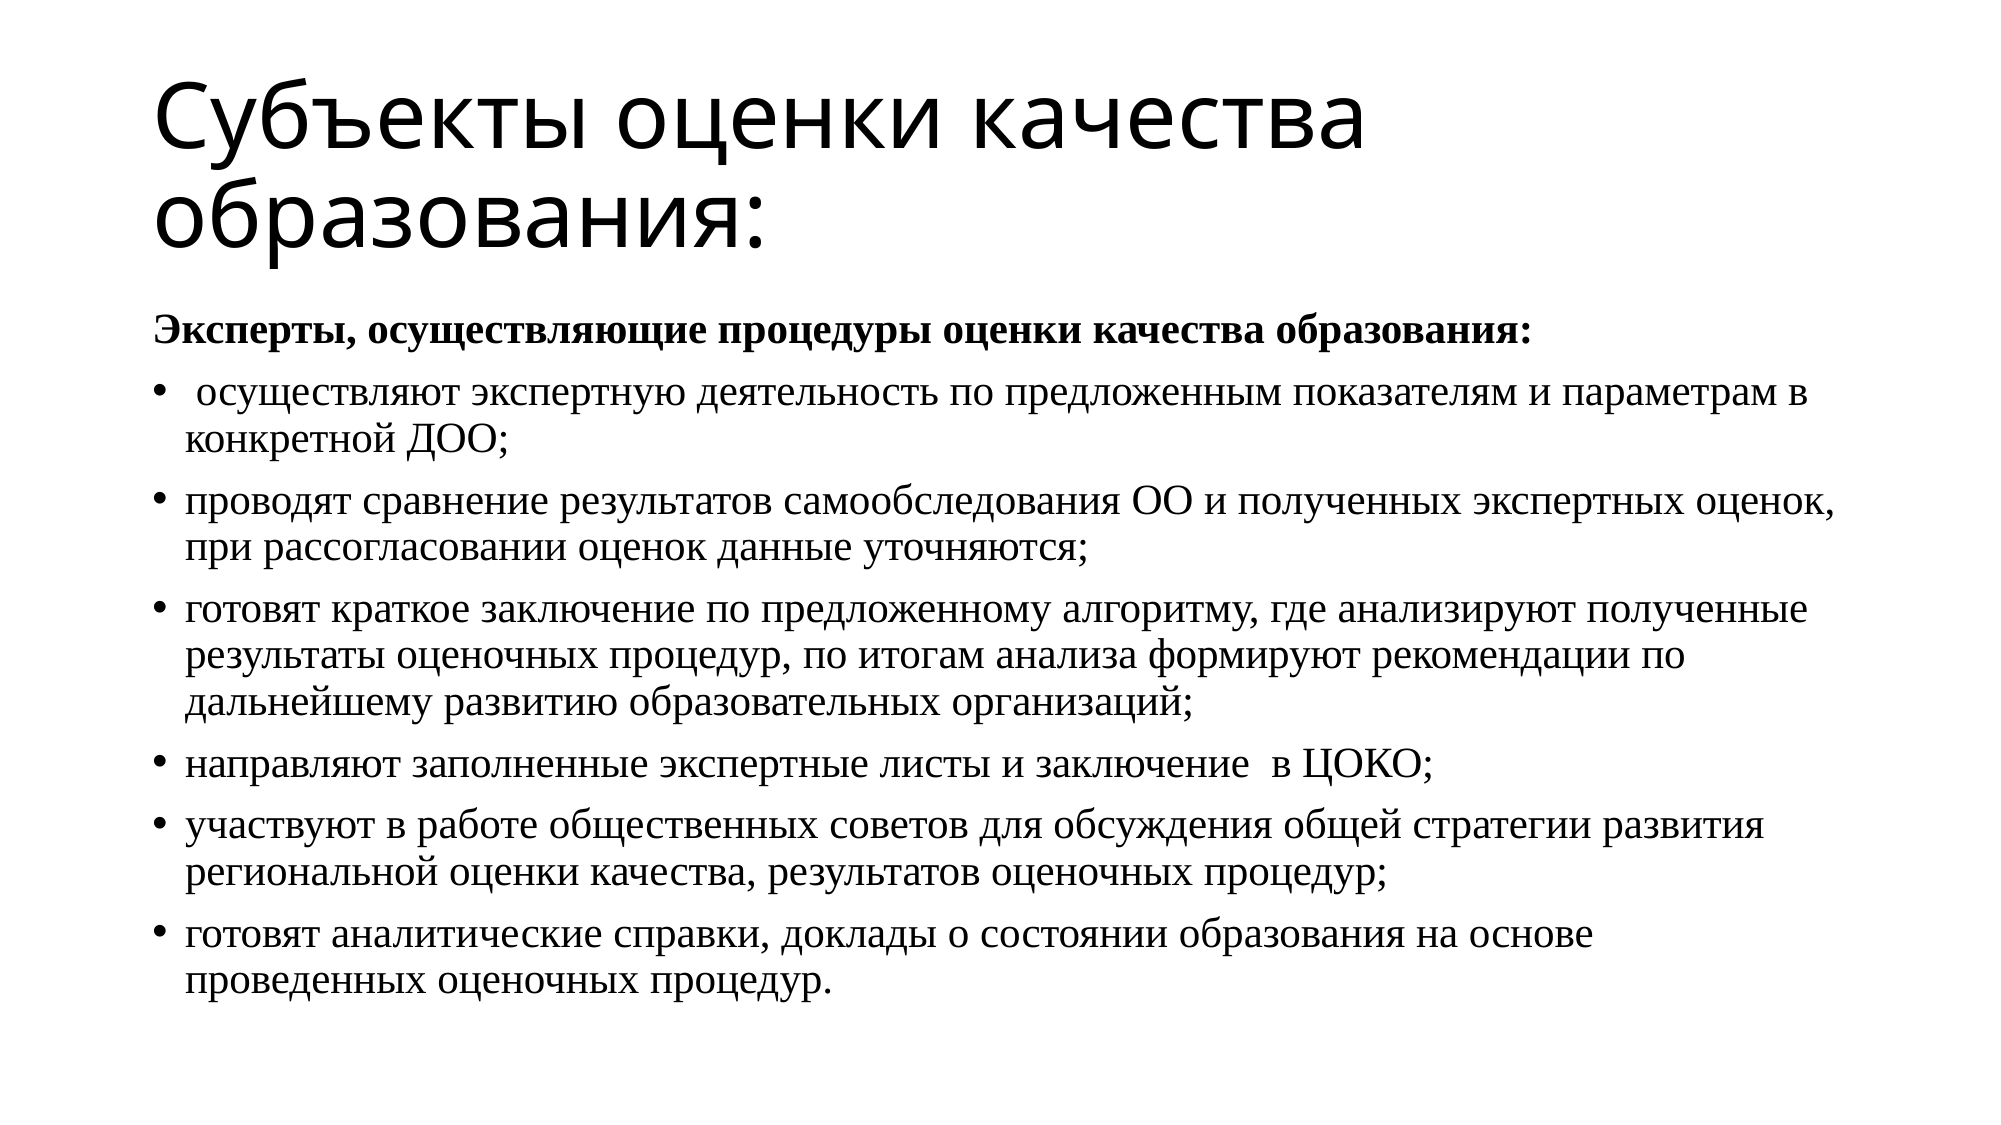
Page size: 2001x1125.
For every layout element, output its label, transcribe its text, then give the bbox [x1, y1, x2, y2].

list Эксперты, осуществляющие процедуры оценки качества образования: осуществляют экспертную деятельность по предложенным показателям и параметрам в конкретной ДОО; проводят сравнение результатов самообследования ОО и полученных экспертных оценок, при рассогласовании оценок данные уточняются; готовят краткое заключение по предложенному алгоритму, где анализируют полученные результаты оценочных процедур, по итогам анализа формируют рекомендации по дальнейшему развитию образовательных организаций; направляют заполненные экспертные листы и заключение в ЦОКО; участвуют в работе общественных советов для обсуждения общей стратегии развития региональной оценки качества, результатов оценочных процедур; готовят аналитические справки, доклады о состоянии образования на основе проведенных оценочных процедур. [137, 299, 1863, 1014]
title Субъекты оценки качества образования: [137, 59, 1863, 278]
